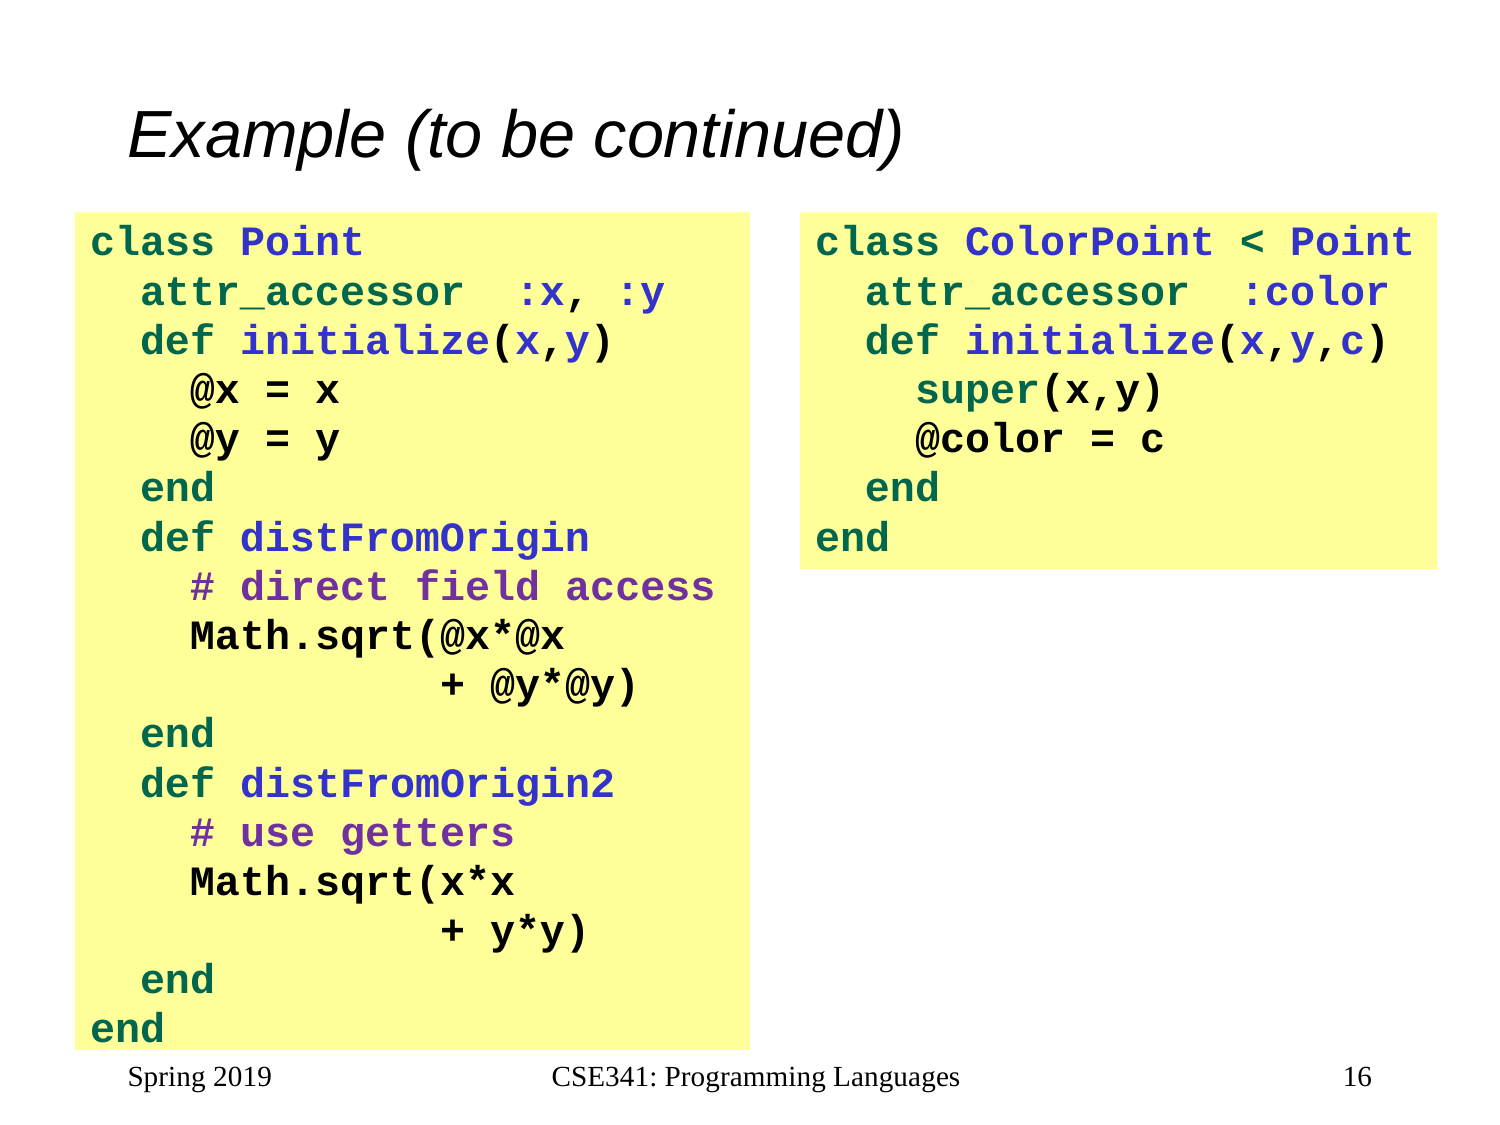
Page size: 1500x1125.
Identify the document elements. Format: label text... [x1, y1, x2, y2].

slide_number 16 [1074, 1049, 1388, 1125]
footer CSE341: Programming Languages [474, 1049, 1038, 1125]
title Example (to be continued) [112, 37, 1388, 226]
slide_number Spring 2019 [112, 1050, 426, 1125]
text_box class ColorPoint < Point attr_accessor :color def initialize(x,y,c) super(x,y) @color = c end end [800, 212, 1438, 569]
text_box class Point attr_accessor :x, :y def initialize(x,y) @x = x @y = y end def distFromOrigin # direct field access Math.sqrt(@x*@x + @y*@y) end def distFromOrigin2 # use getters Math.sqrt(x*x + y*y) end end [74, 212, 750, 1050]
